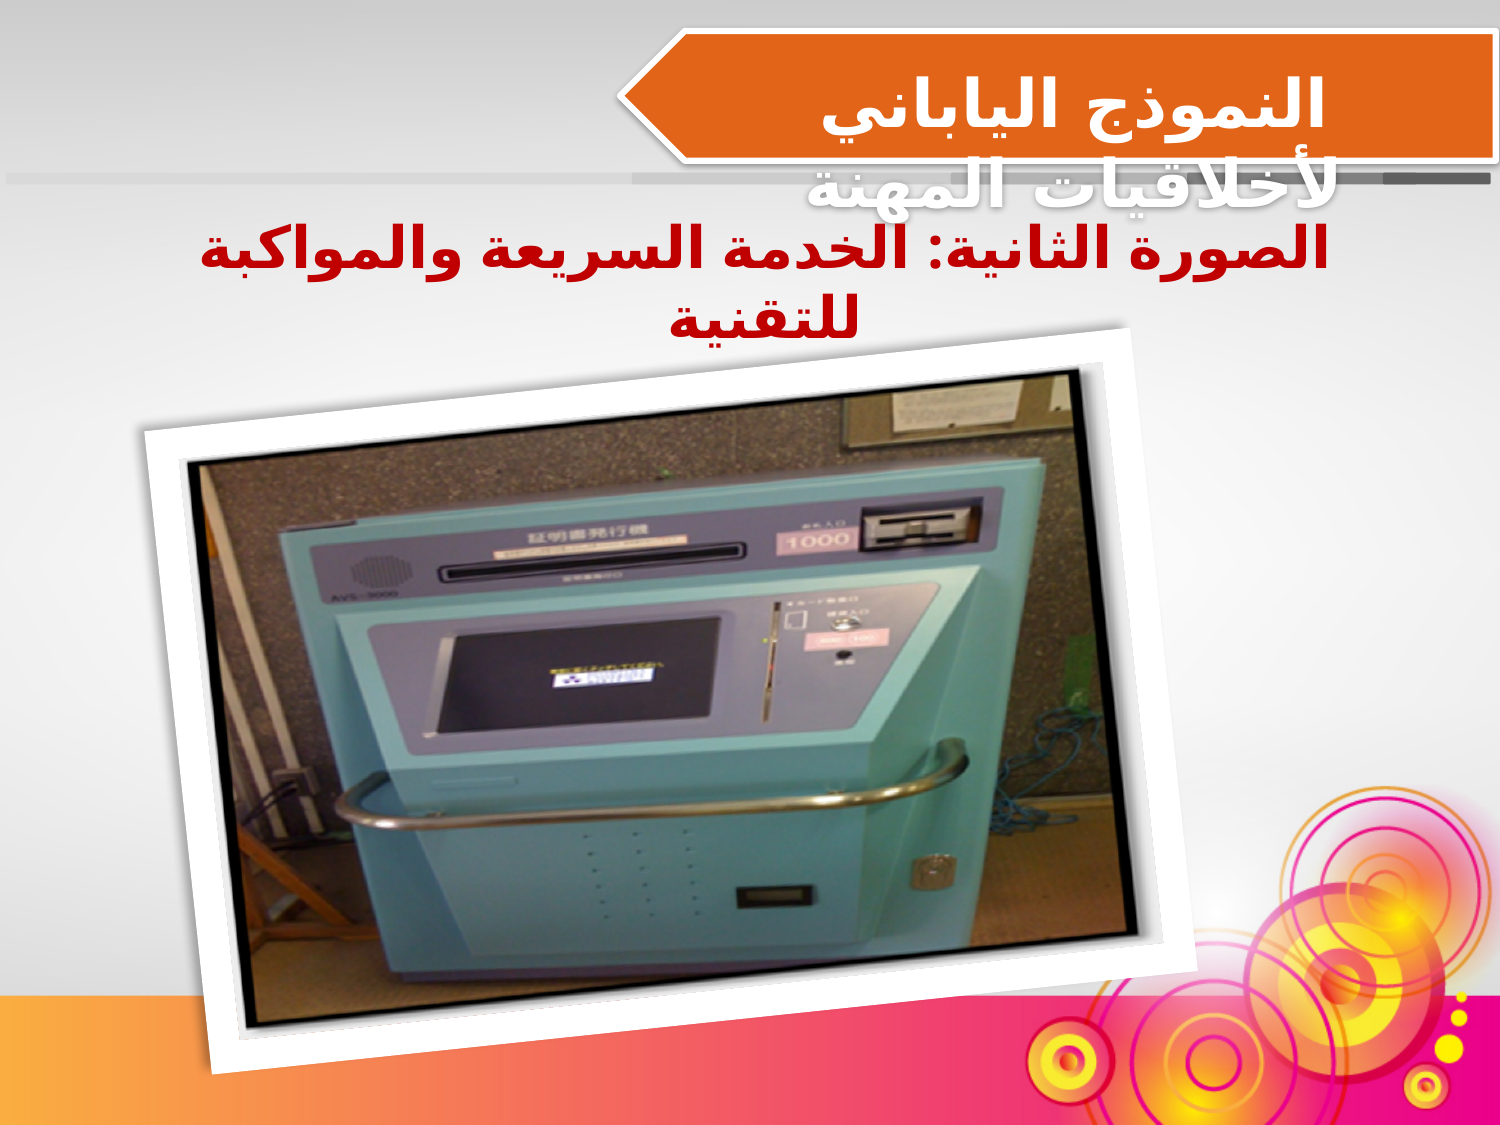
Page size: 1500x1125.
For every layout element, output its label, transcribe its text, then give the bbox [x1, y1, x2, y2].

picture [0, 0, 1500, 1125]
text_box النموذج الياباني لأخلاقيات المهنة [616, 27, 1499, 164]
text_box الصورة الثانية: الخدمة السريعة والمواكبة للتقنية [147, 202, 1383, 358]
